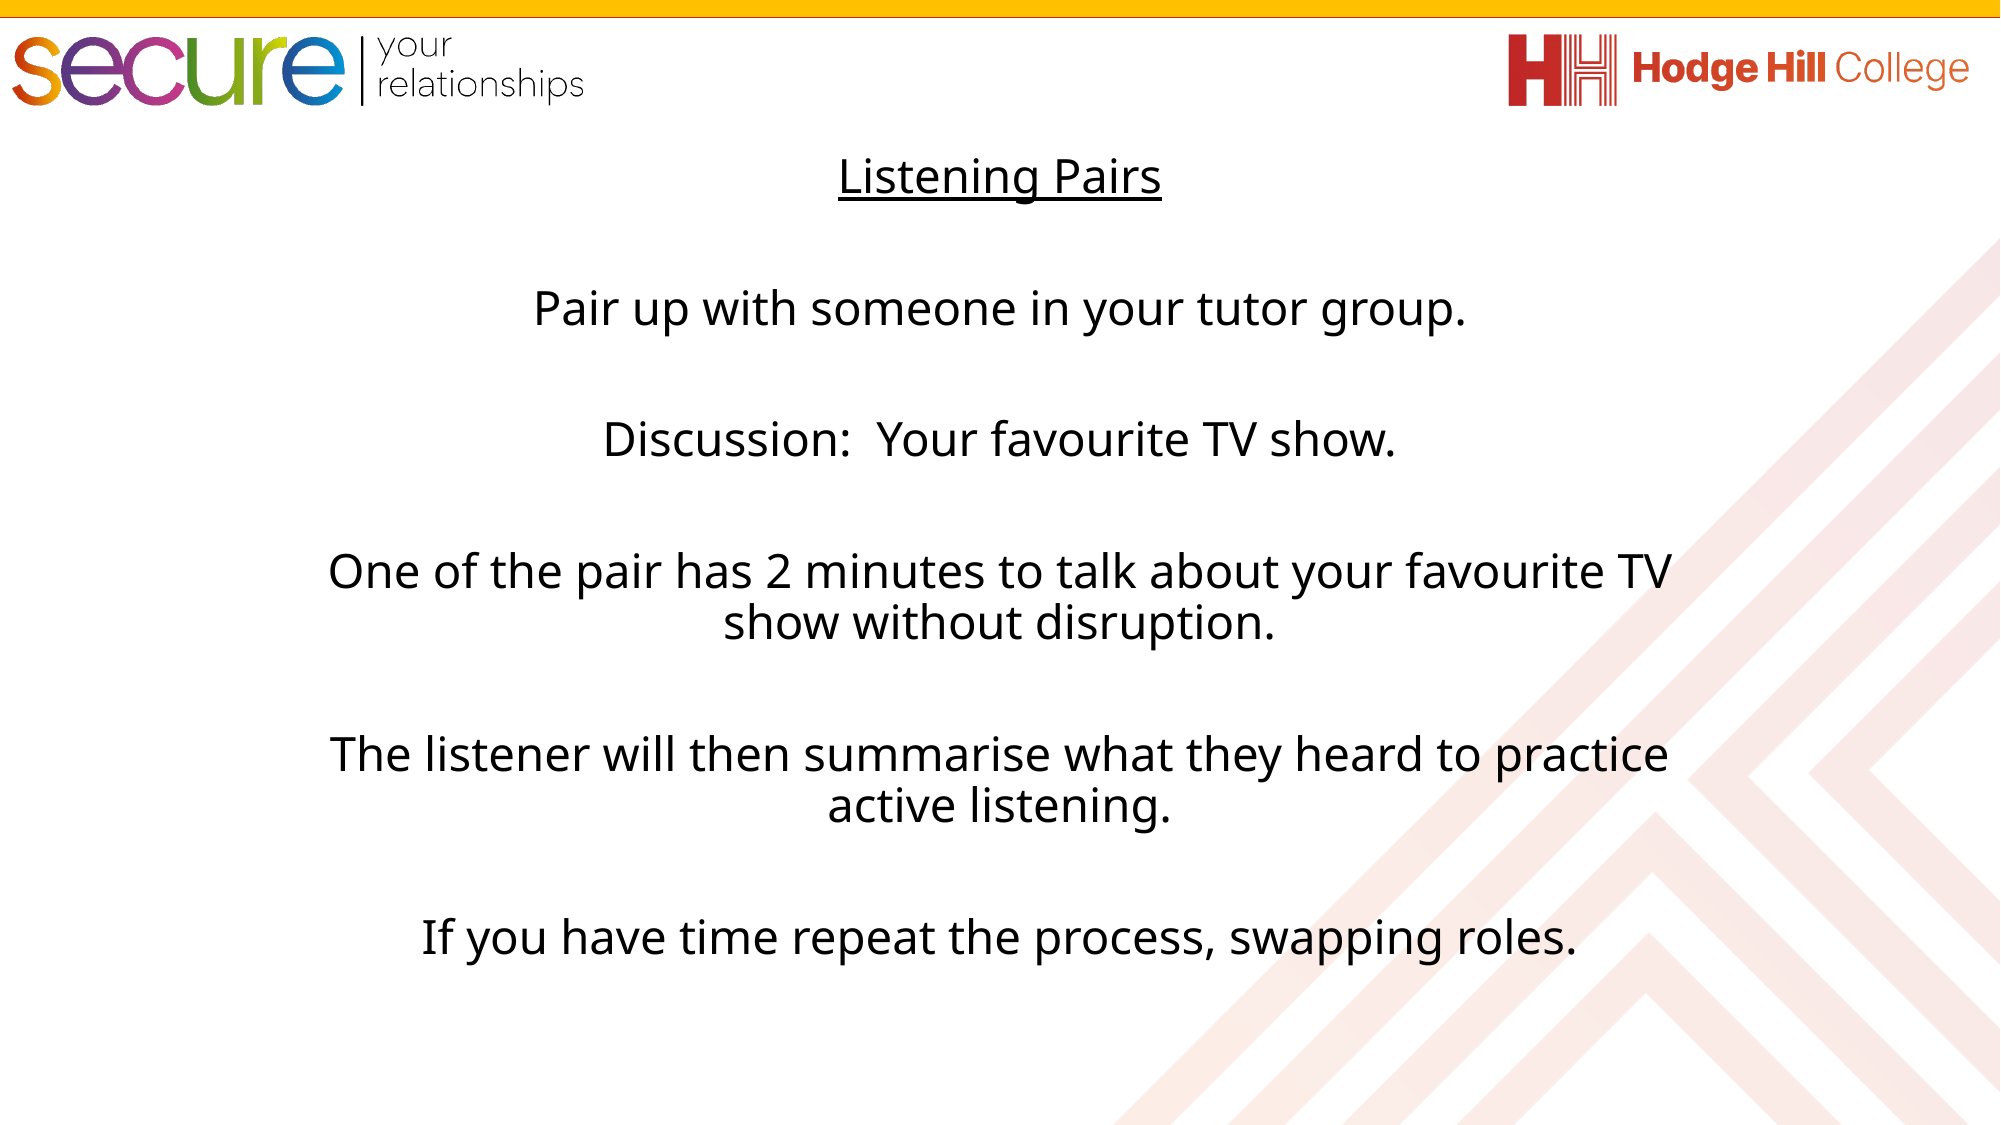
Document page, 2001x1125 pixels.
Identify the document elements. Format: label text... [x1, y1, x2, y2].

picture [1508, 34, 1969, 106]
list Listening Pairs Pair up with someone in your tutor group. Discussion: Your favourite TV show. One of the pair has 2 minutes to talk about your favourite TV show without disruption. The listener will then summarise what they heard to practice active listening. If you have time repeat the process, swapping roles. [249, 145, 1750, 980]
picture [12, 36, 583, 106]
